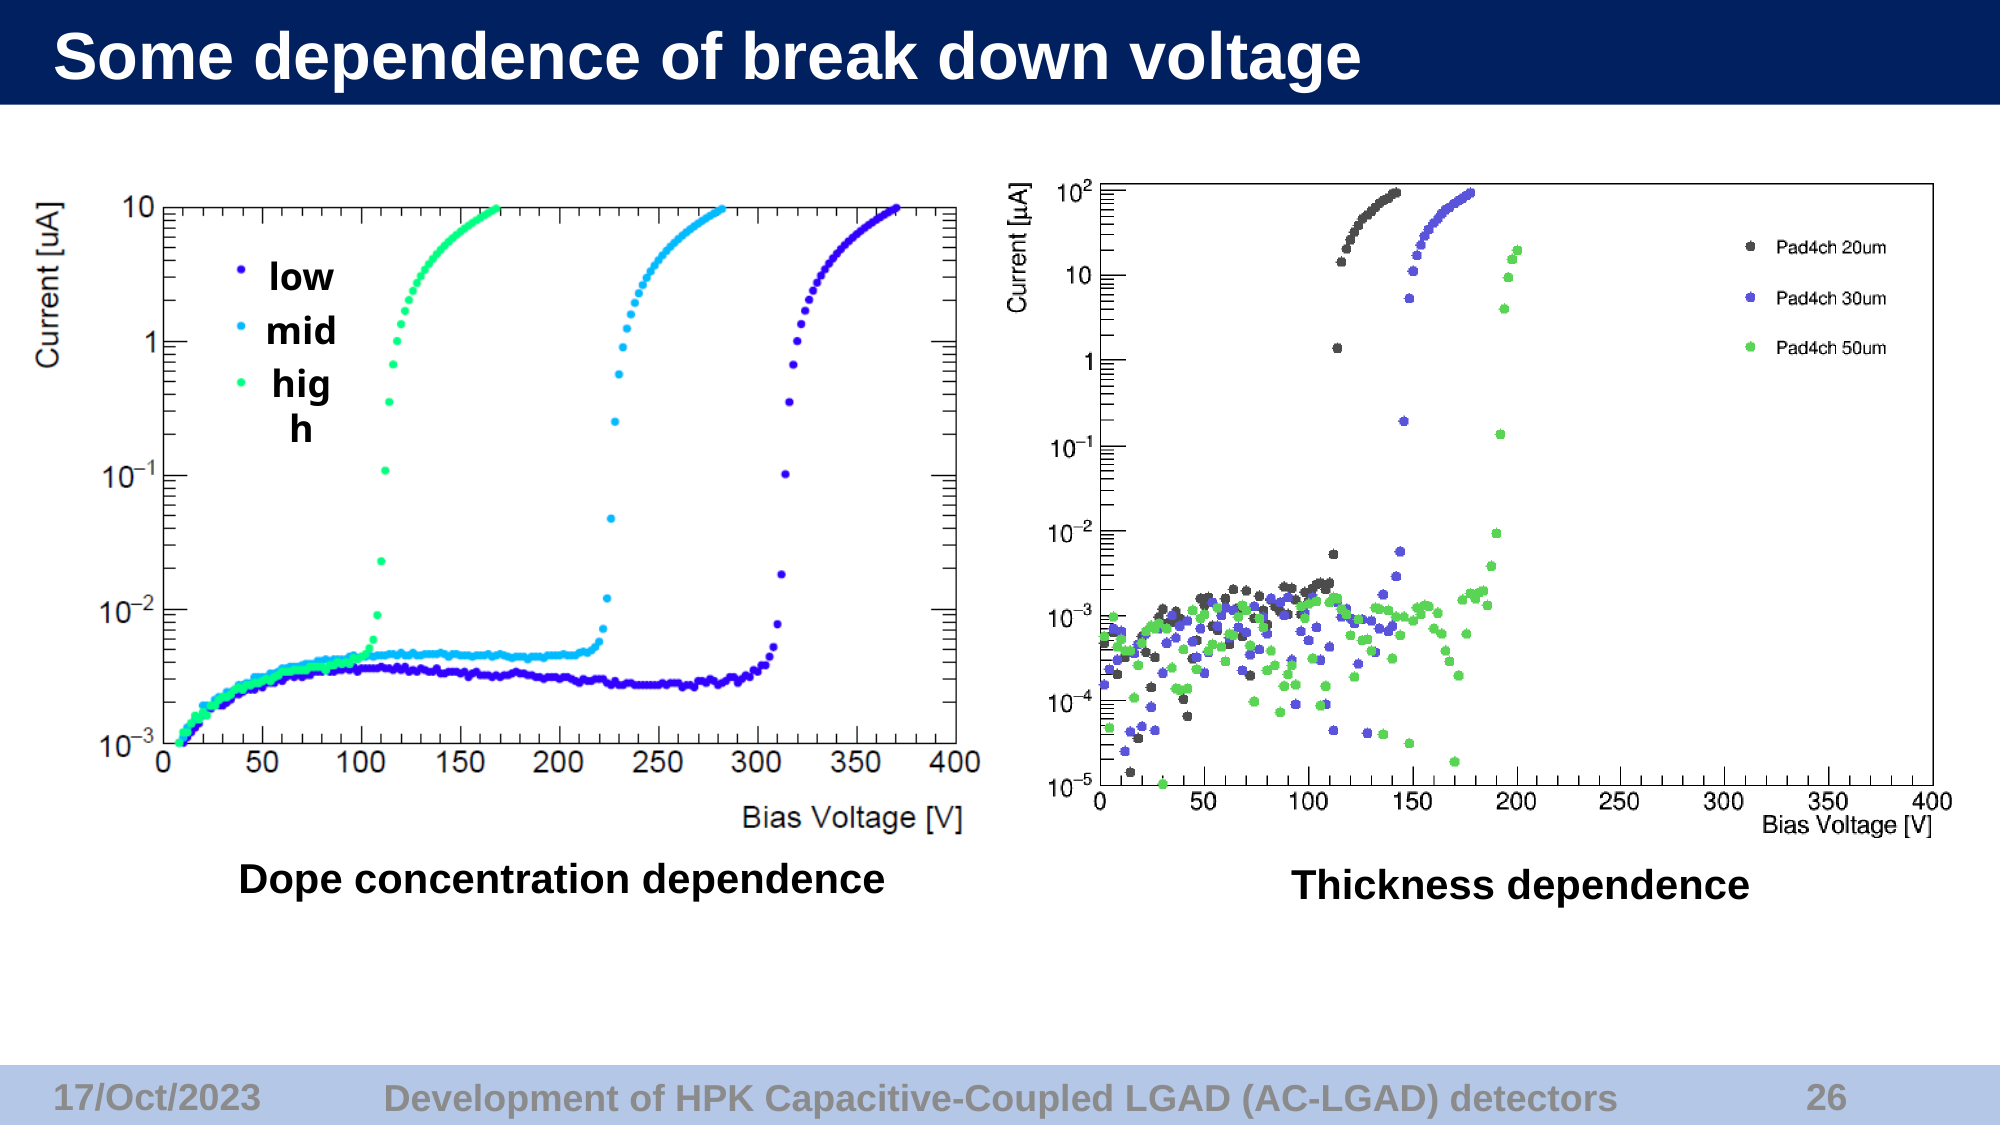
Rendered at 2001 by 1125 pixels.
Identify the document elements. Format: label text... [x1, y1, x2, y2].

title Some dependence of break down voltage [38, 10, 1962, 105]
slide_number 17/Oct/2023 [38, 1065, 489, 1125]
picture [15, 162, 2000, 855]
text_box Dope concentration dependence [223, 855, 907, 910]
footer Development of HPK Capacitive-Coupled LGAD (AC-LGAD) detectors [294, 1066, 1412, 1125]
slide_number 25 [1412, 1065, 1863, 1125]
text_box Thickness dependence [1179, 851, 1863, 915]
